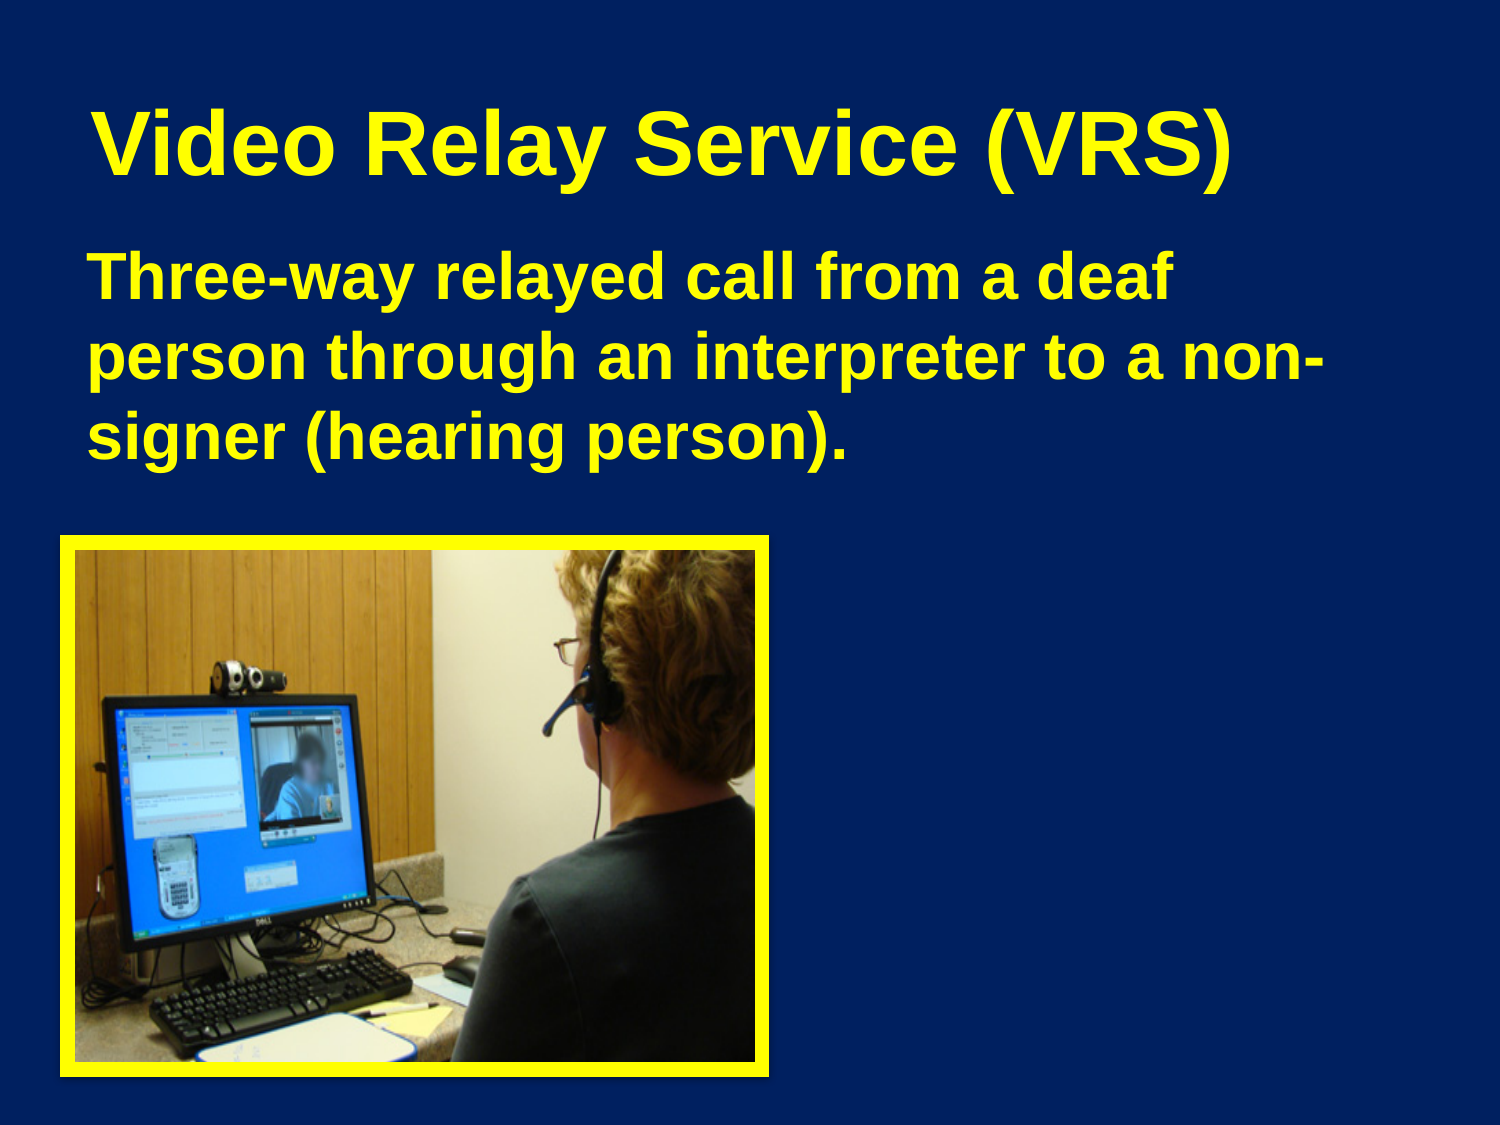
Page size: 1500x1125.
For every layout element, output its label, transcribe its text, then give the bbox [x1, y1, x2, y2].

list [74, 549, 755, 1063]
title Video Relay Service (VRS) [74, 44, 1426, 233]
list Three-way relayed call from a deaf person through an interpreter to a non-signer (hearing person). [14, 224, 1416, 968]
